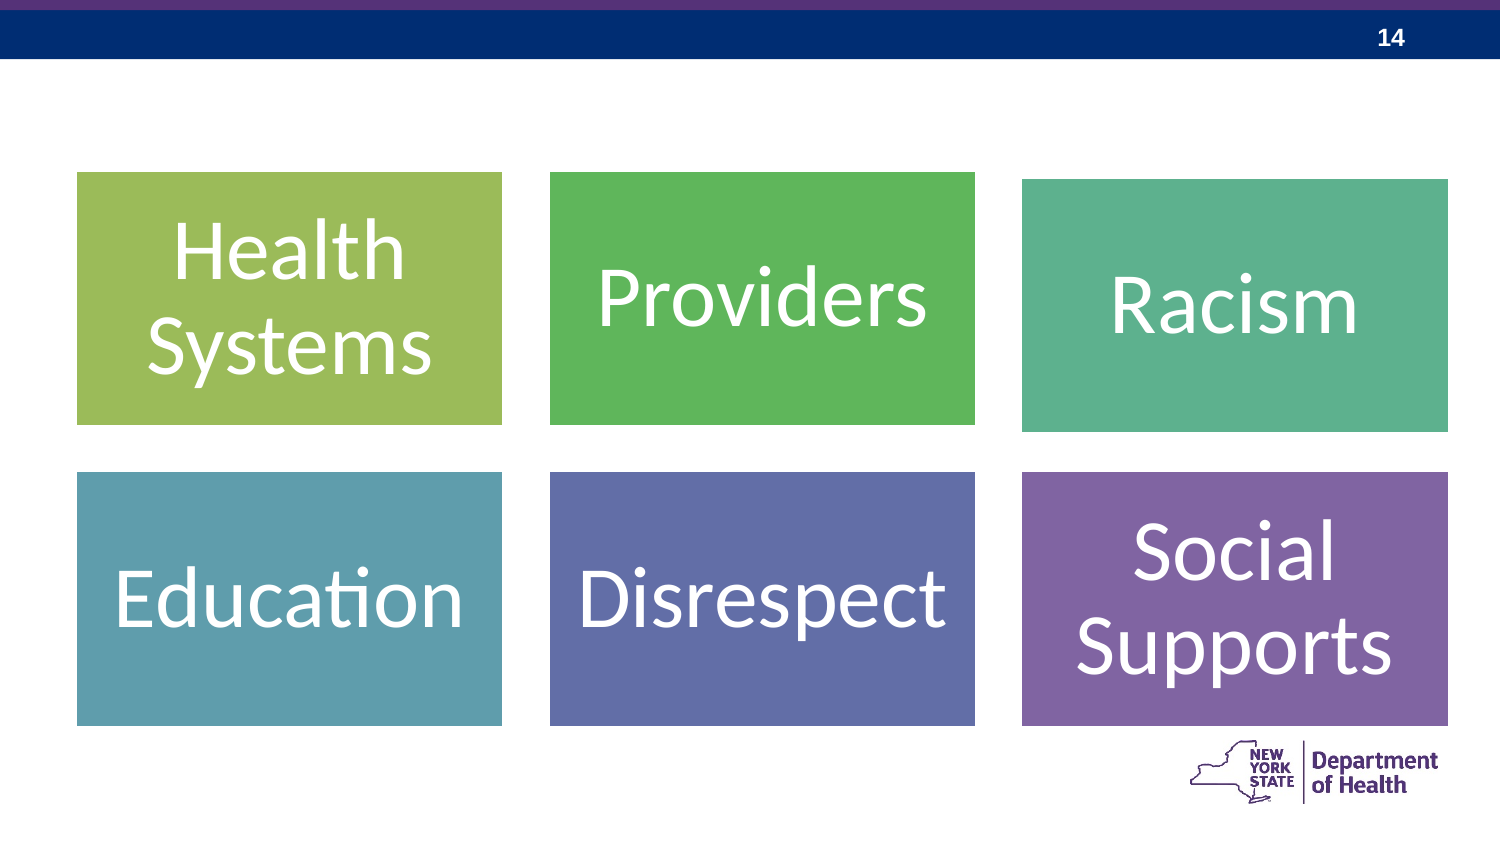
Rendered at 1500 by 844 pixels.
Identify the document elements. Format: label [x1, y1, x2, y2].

text_box [74, 88, 1451, 810]
